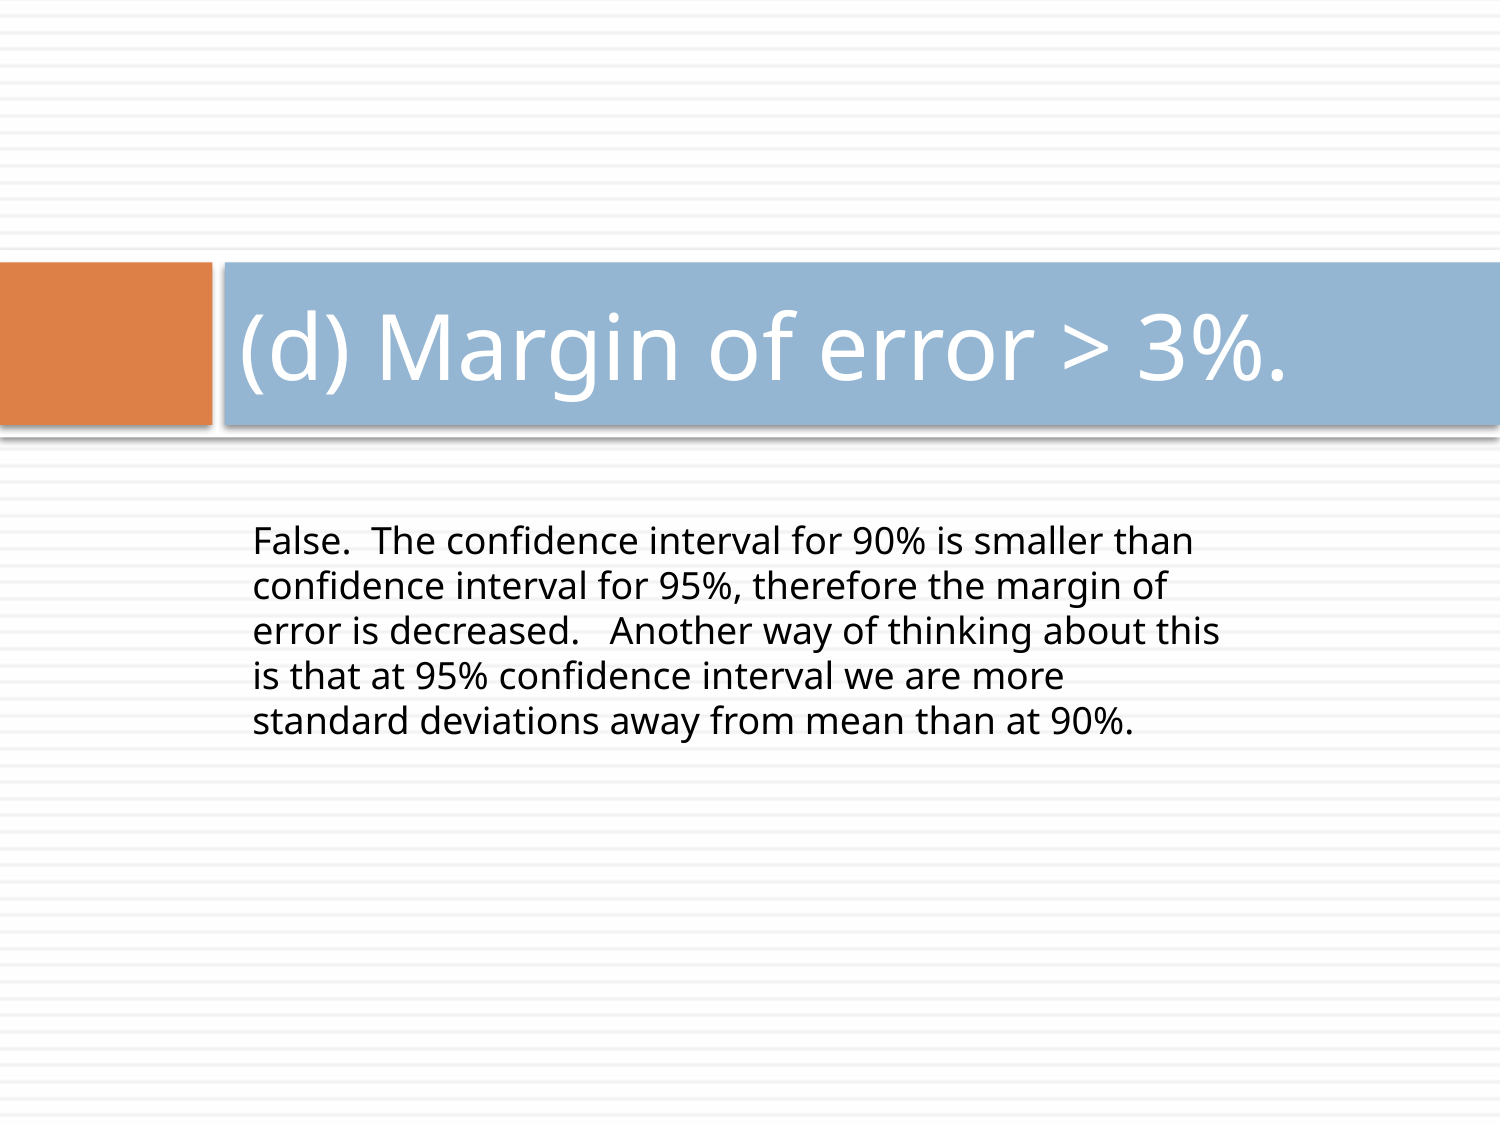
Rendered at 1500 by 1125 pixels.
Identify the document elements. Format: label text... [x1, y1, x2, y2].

text_box False. The confidence interval for 90% is smaller than confidence interval for 95%, therefore the margin of error is decreased. Another way of thinking about this is that at 95% confidence interval we are more standard deviations away from mean than at 90%. [237, 509, 1238, 750]
title (d) Margin of error > 3%. [225, 262, 1475, 425]
